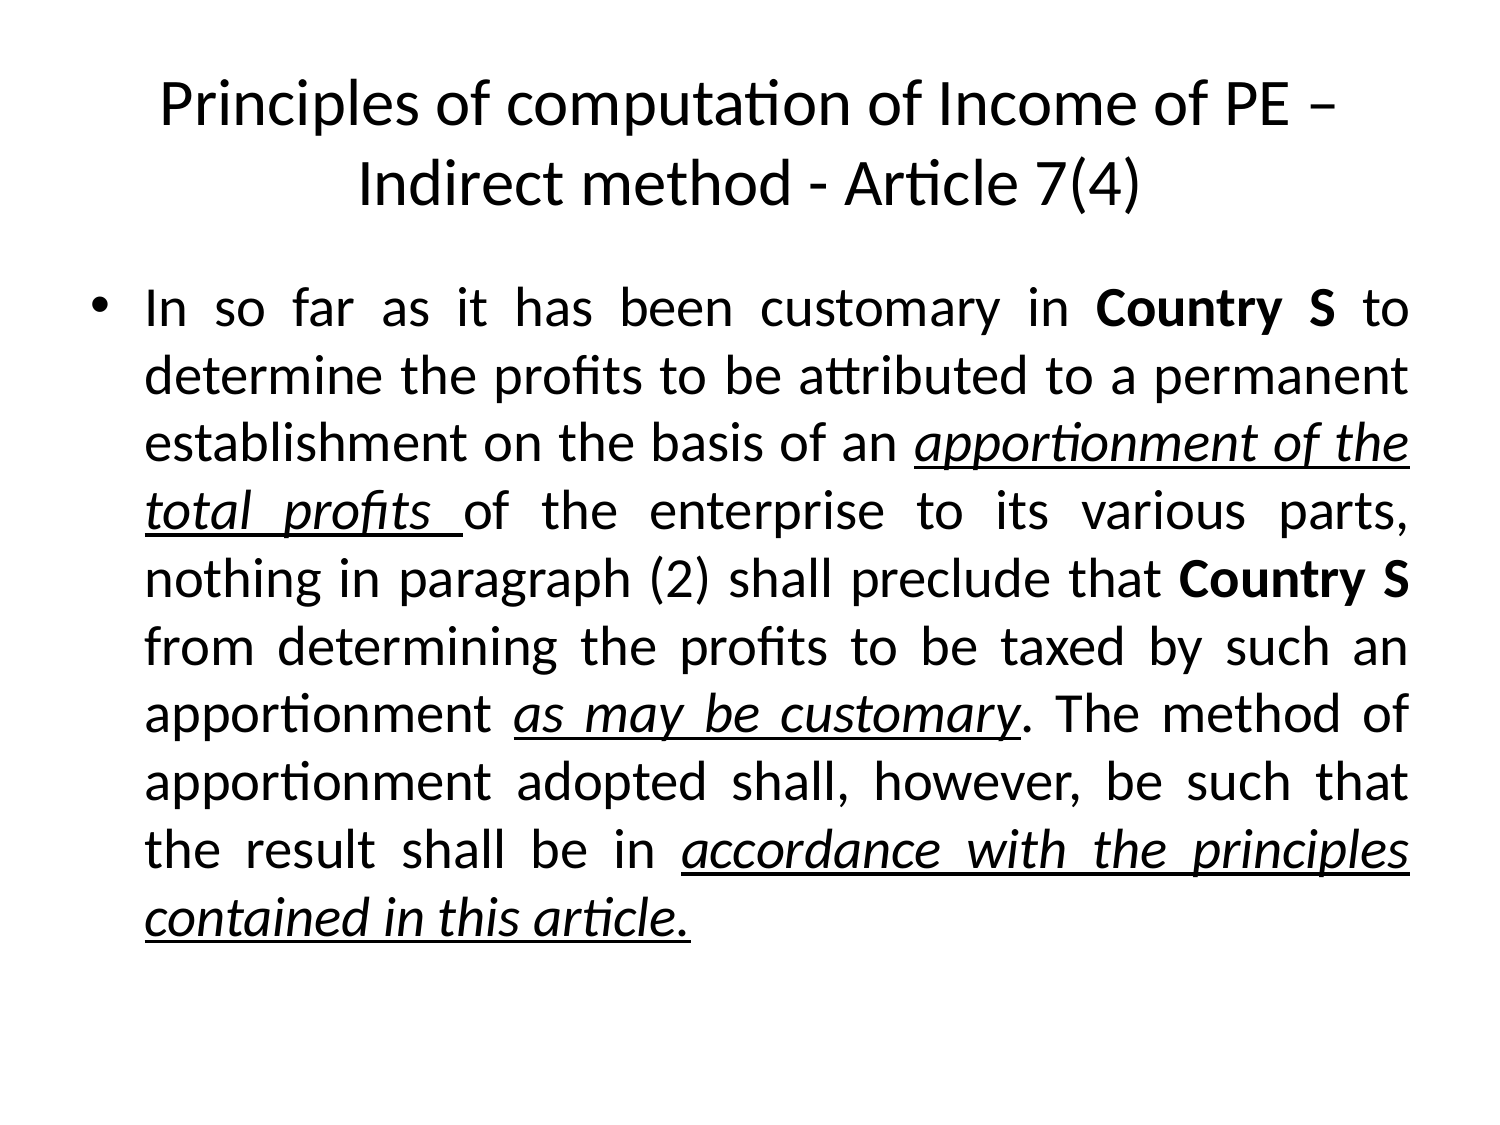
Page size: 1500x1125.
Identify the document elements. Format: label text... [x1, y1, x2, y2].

title Principles of computation of Income of PE – Indirect method - Article 7(4) [75, 45, 1425, 233]
list In so far as it has been customary in Country S to determine the profits to be attributed to a permanent establishment on the basis of an apportionment of the total profits of the enterprise to its various parts, nothing in paragraph (2) shall preclude that Country S from determining the profits to be taxed by such an apportionment as may be customary. The method of apportionment adopted shall, however, be such that the result shall be in accordance with the principles contained in this article. [75, 262, 1425, 1005]
